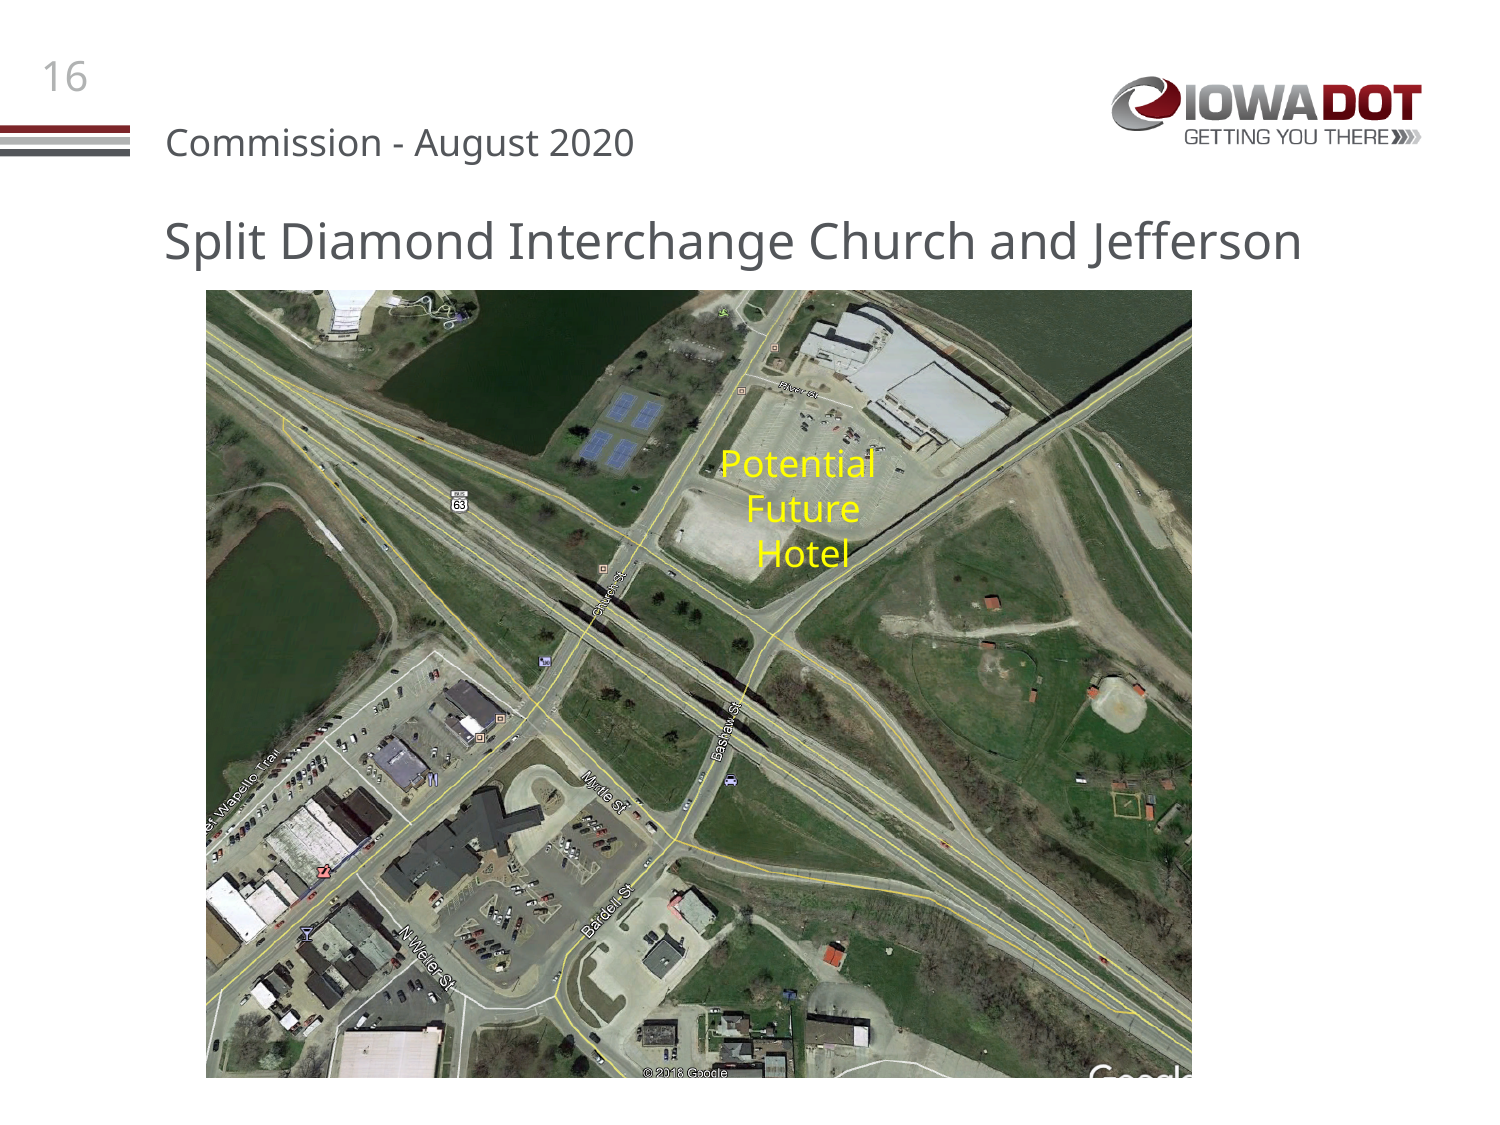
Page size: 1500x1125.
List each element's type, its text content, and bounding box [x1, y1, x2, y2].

title Split Diamond Interchange Church and Jefferson [87, 204, 1382, 275]
text_box Commission - August 2020 [150, 112, 651, 172]
picture [1104, 67, 1428, 157]
picture [206, 290, 1192, 1078]
